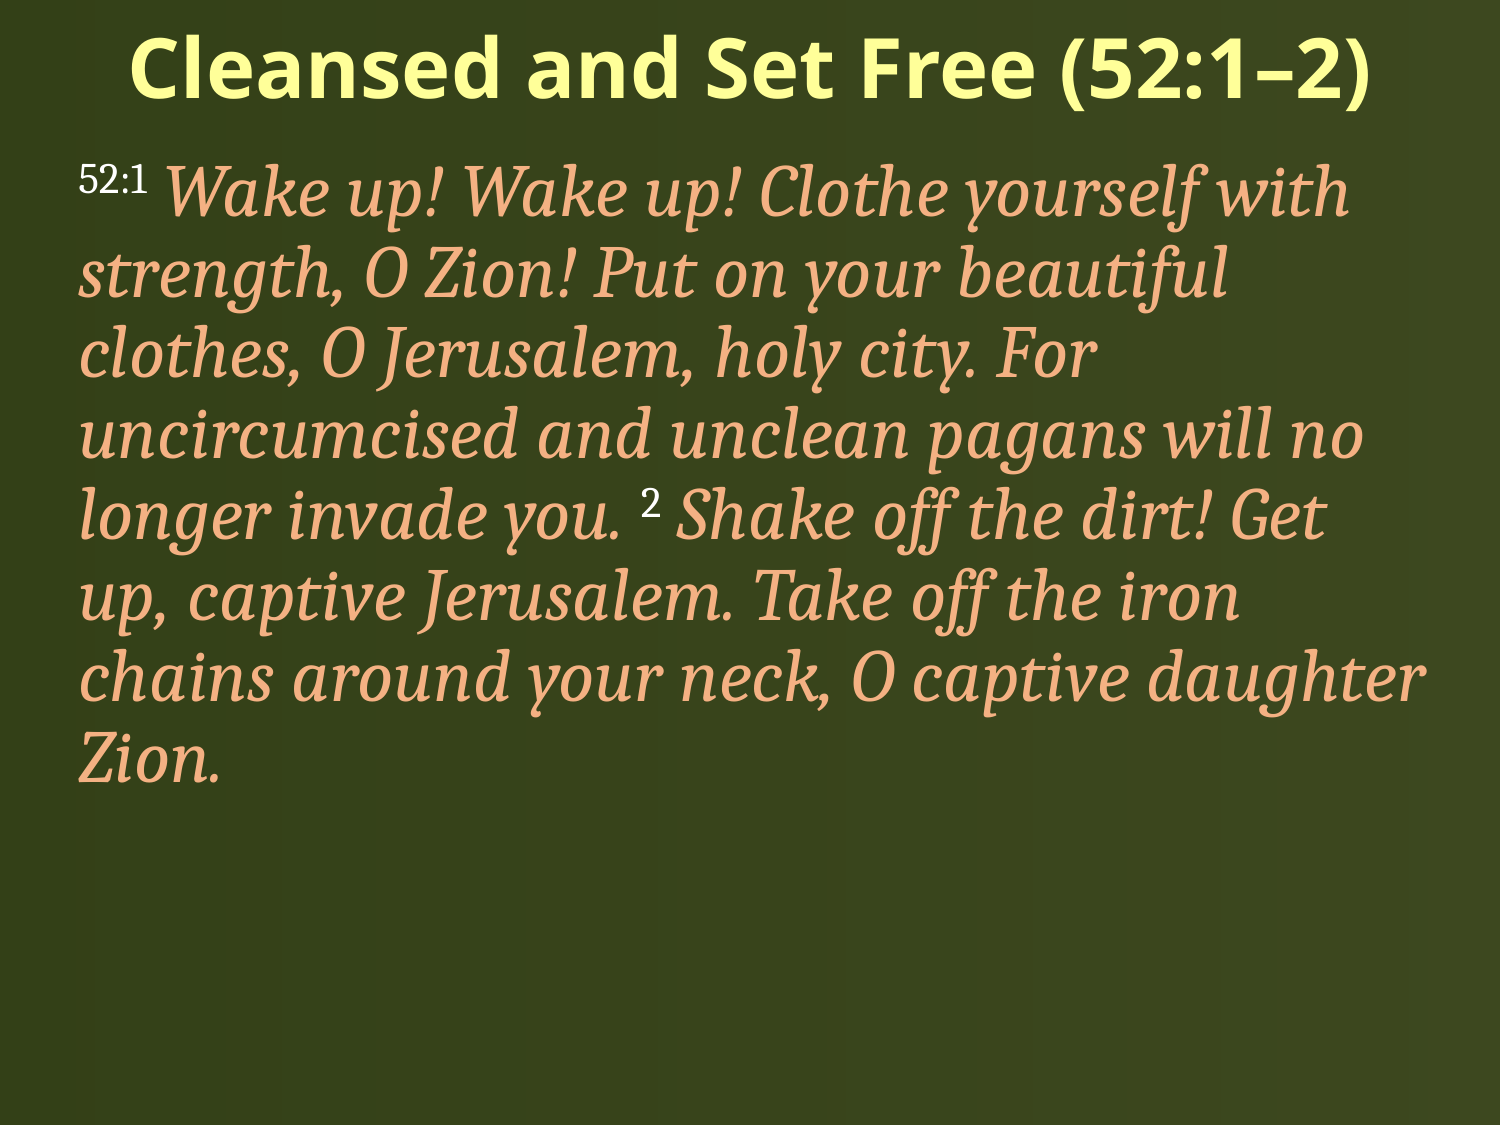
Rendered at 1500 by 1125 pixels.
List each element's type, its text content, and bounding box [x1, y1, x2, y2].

list 52:1 Wake up! Wake up! Clothe yourself with strength, O Zion! Put on your beautiful clothes, O Jerusalem, holy city. For uncircumcised and unclean pagans will no longer invade you. 2 Shake off the dirt! Get up, captive Jerusalem. Take off the iron chains around your neck, O captive daughter Zion. [63, 143, 1449, 1120]
title Cleansed and Set Free (52:1–2) [0, 0, 1500, 144]
